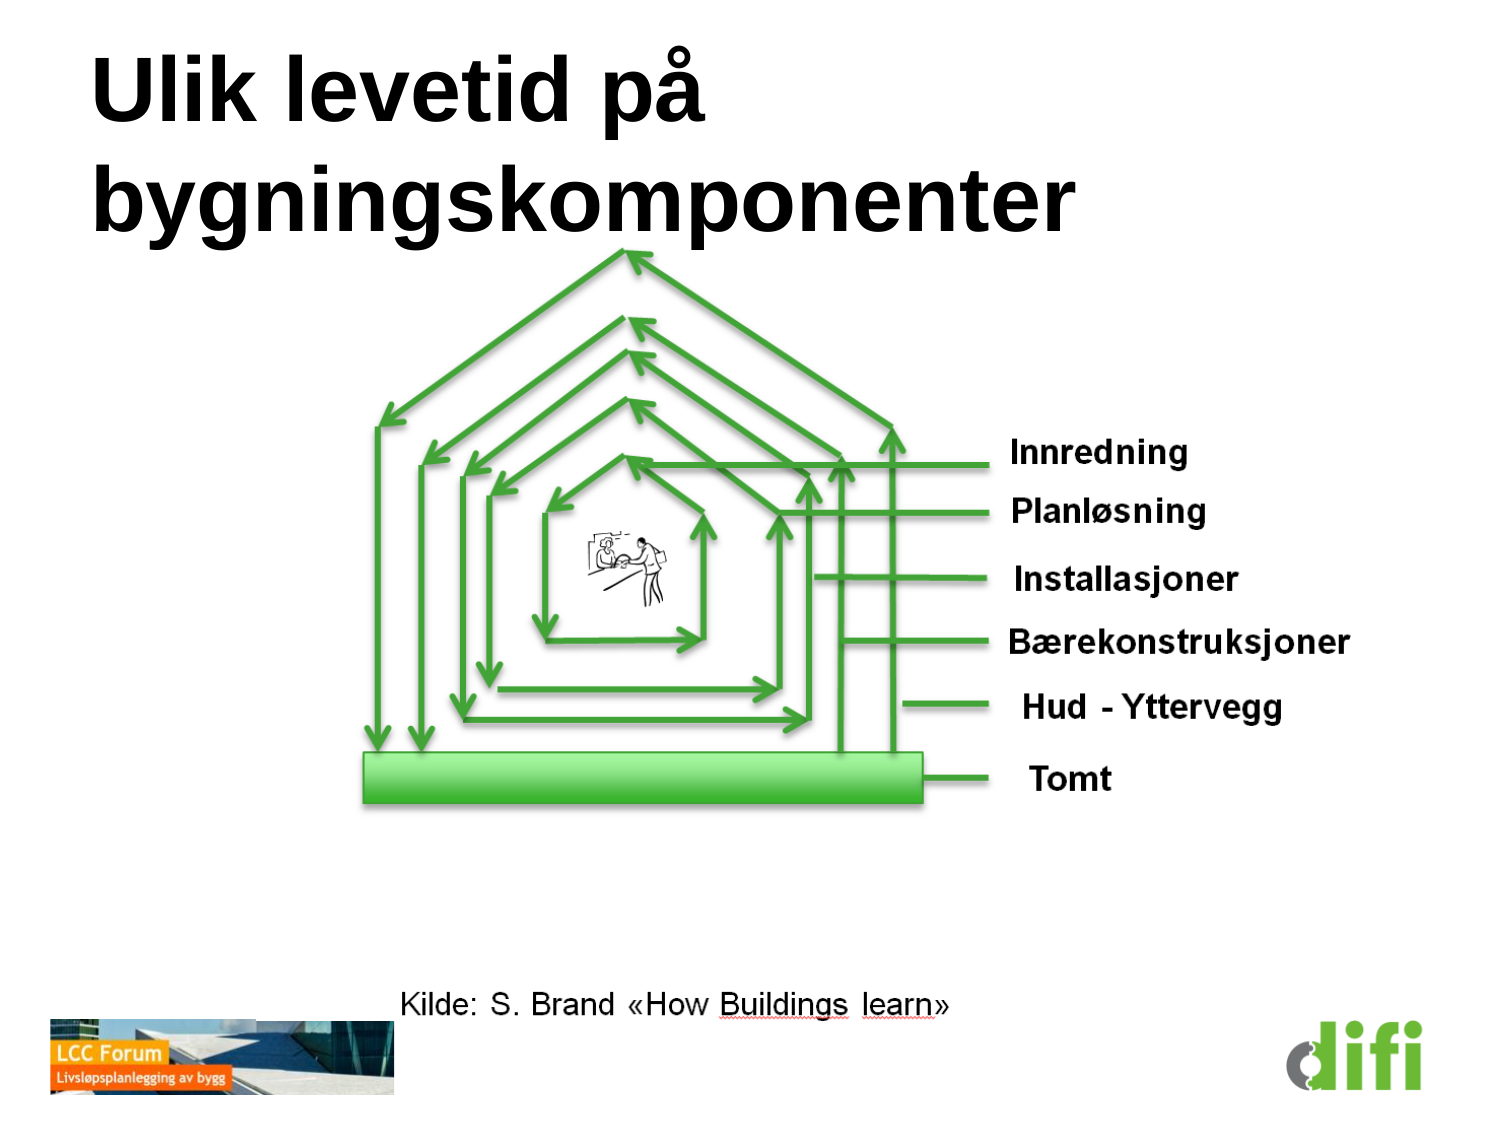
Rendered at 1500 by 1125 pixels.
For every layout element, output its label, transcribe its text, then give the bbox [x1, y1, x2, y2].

title Ulik levetid på bygningskomponenter [75, 101, 1425, 289]
picture [50, 194, 1425, 1095]
